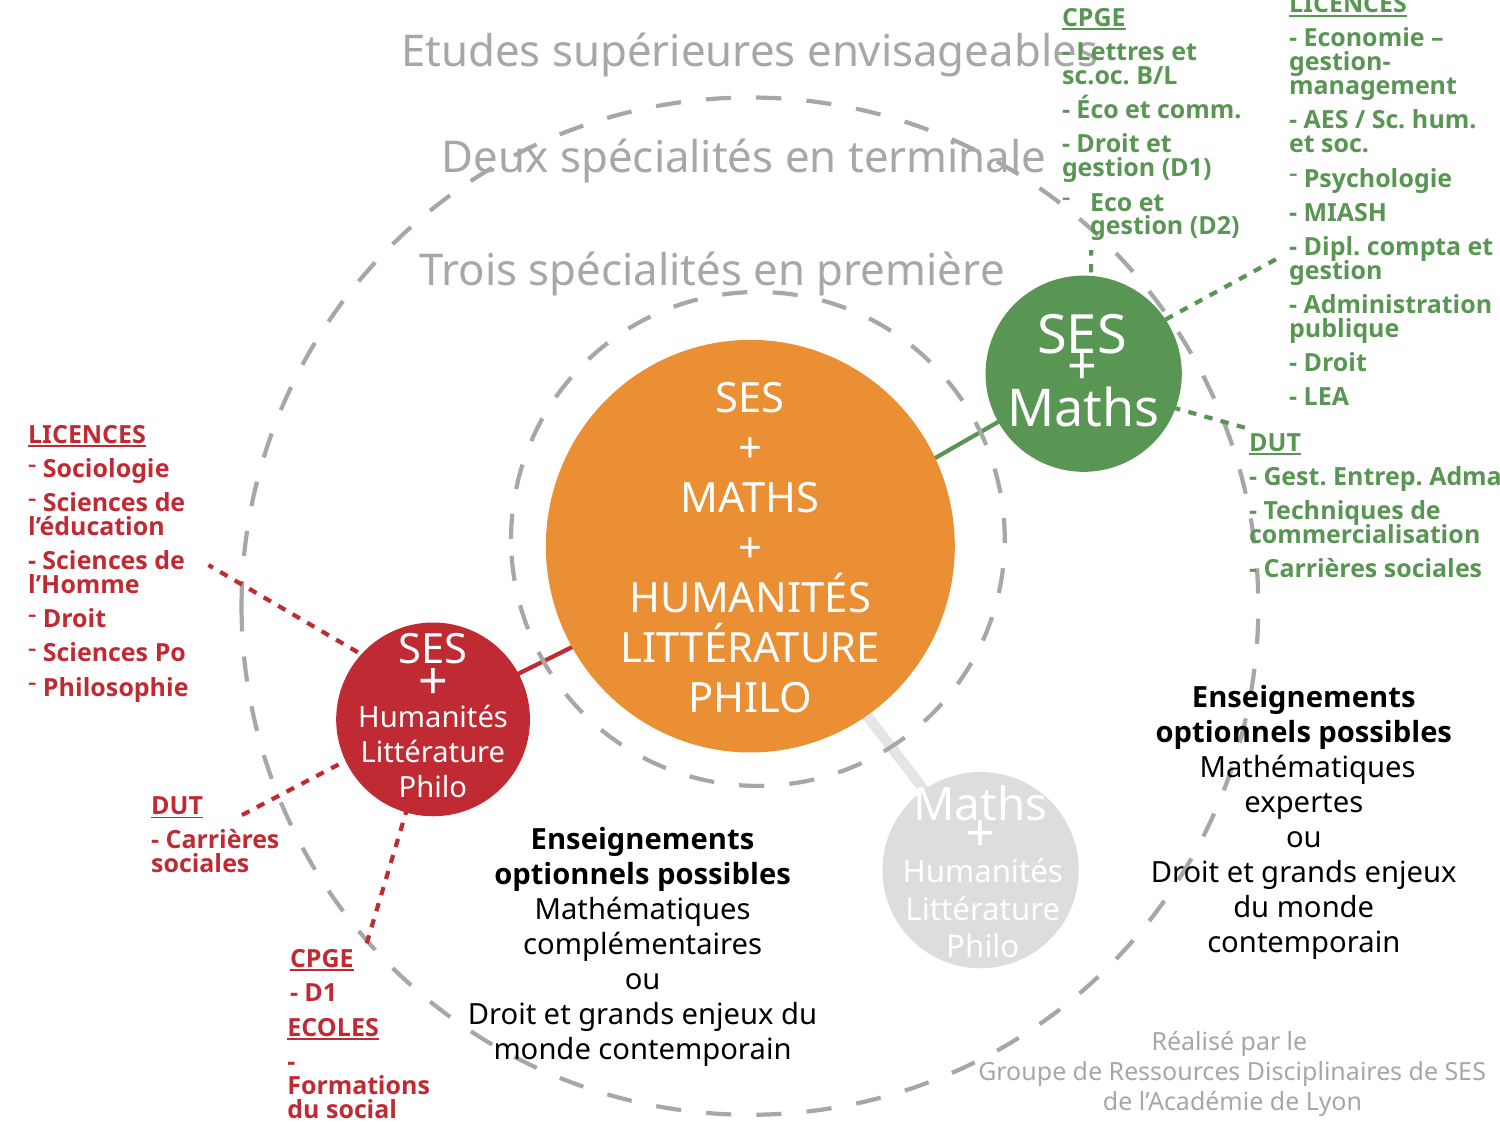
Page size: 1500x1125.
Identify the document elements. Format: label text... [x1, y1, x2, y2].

text_box Deux spécialités en terminale [435, 133, 1053, 187]
text_box + [445, 653, 454, 715]
text_box [279, 187, 1053, 811]
text_box [563, 97, 937, 133]
text_box Trois spécialités en première [413, 245, 1023, 300]
text_box Réalisé par le Groupe de Ressources Disciplinaires de SES de l’Académie de Lyon [972, 1019, 1493, 1121]
text_box Etudes supérieures envisageables [395, 27, 1053, 81]
text_box [511, 300, 1005, 786]
text_box SES [445, 626, 474, 678]
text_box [19, 413, 445, 1125]
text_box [1053, 0, 1500, 593]
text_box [751, 565, 1079, 969]
text_box Enseignements optionnels possibles Mathématiques complémentaires ou Droit et grands enjeux du monde contemporain [455, 811, 830, 1114]
text_box [445, 814, 455, 1021]
text_box Humanités Littérature Philo [445, 692, 514, 810]
text_box Enseignements optionnels possibles Mathématiques expertes ou Droit et grands enjeux du monde contemporain [1140, 635, 1468, 1027]
text_box [454, 631, 530, 773]
text_box [445, 810, 468, 816]
text_box [830, 593, 1259, 1109]
